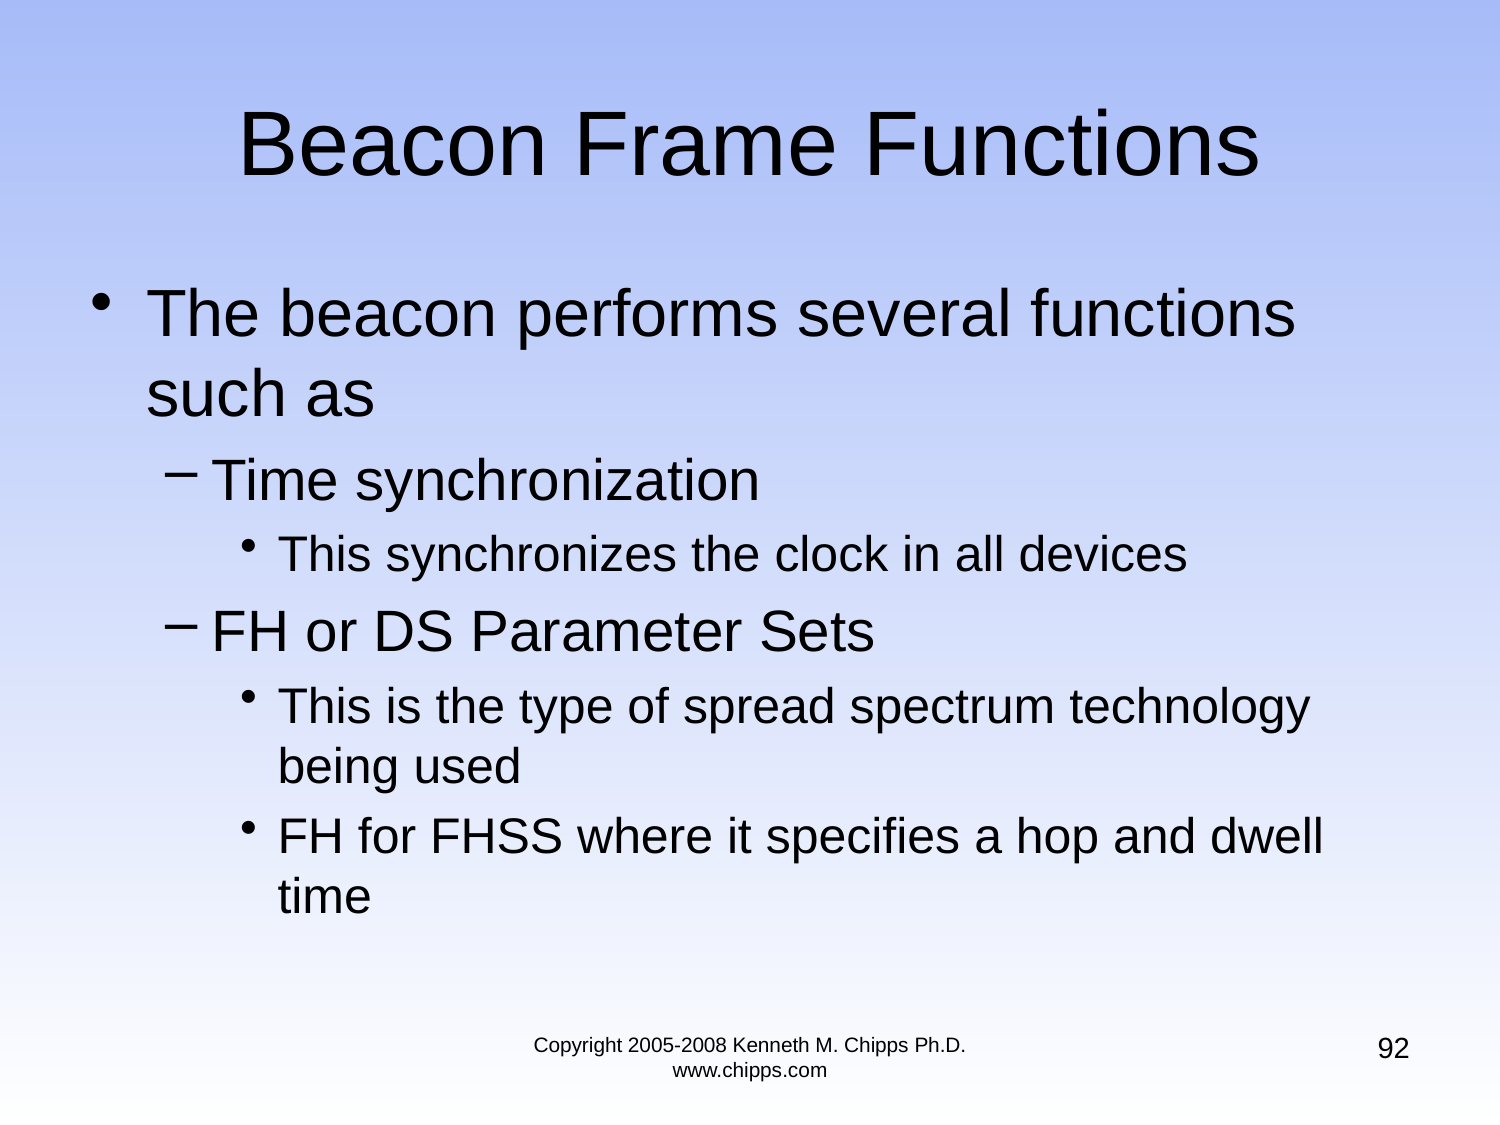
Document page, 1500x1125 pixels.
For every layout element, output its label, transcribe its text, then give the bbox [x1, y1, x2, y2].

footer Copyright 2005-2008 Kenneth M. Chipps Ph.D. www.chipps.com [449, 1024, 1051, 1103]
title Beacon Frame Functions [75, 45, 1425, 233]
list The beacon performs several functions such as Time synchronization This synchronizes the clock in all devices FH or DS Parameter Sets This is the type of spread spectrum technology being used FH for FHSS where it specifies a hop and dwell time [75, 262, 1425, 1005]
slide_number 92 [1074, 1021, 1426, 1101]
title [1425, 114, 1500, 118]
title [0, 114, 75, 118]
